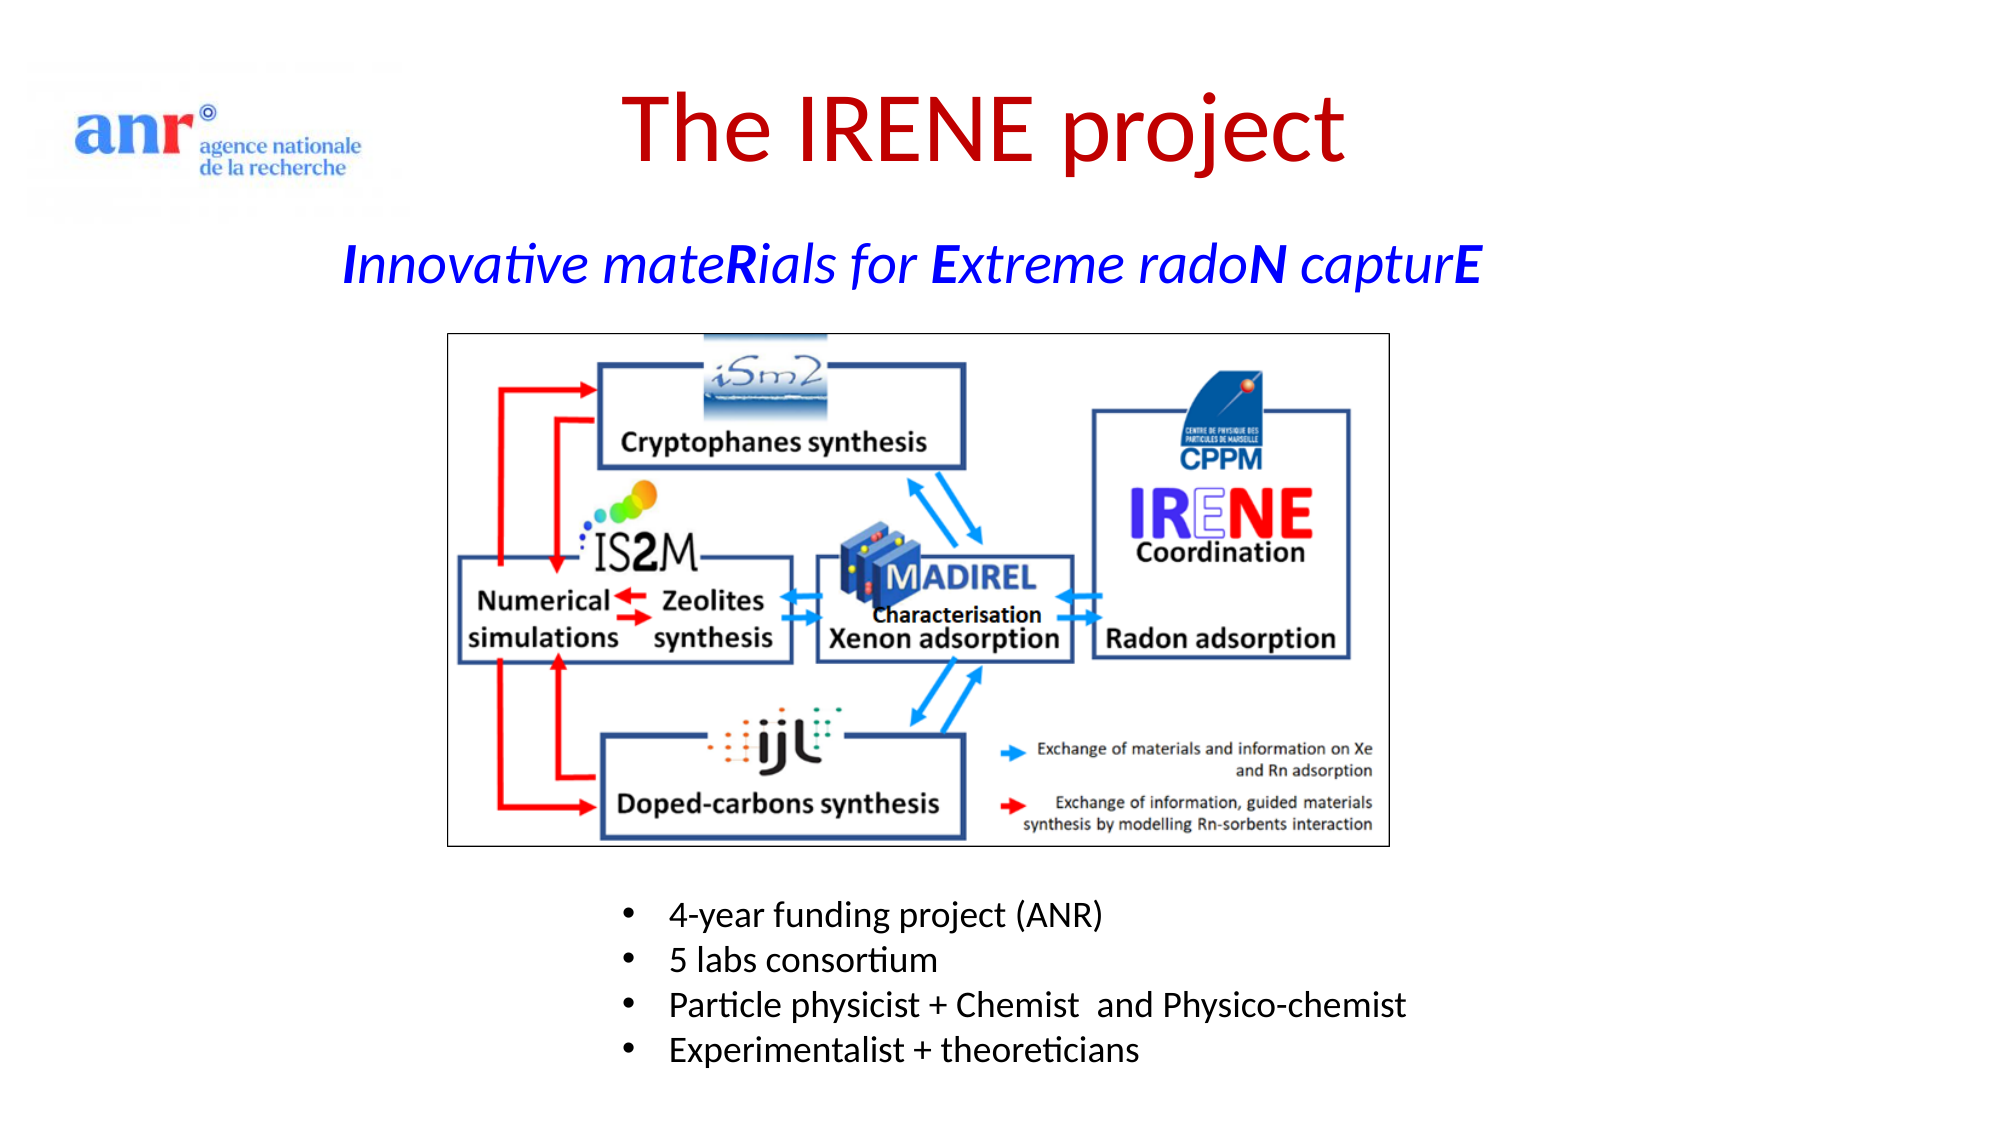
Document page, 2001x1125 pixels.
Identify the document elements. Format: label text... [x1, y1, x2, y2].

text_box 4-year funding project (ANR) 5 labs consortium Particle physicist + Chemist and Physico-chemist Experimentalist + theoreticians [607, 882, 1423, 1123]
picture [26, 53, 411, 225]
text_box The IRENE project [607, 54, 1385, 190]
picture [447, 333, 1390, 847]
text_box Innovative mateRials for Extreme radoN capturE [326, 218, 1511, 303]
